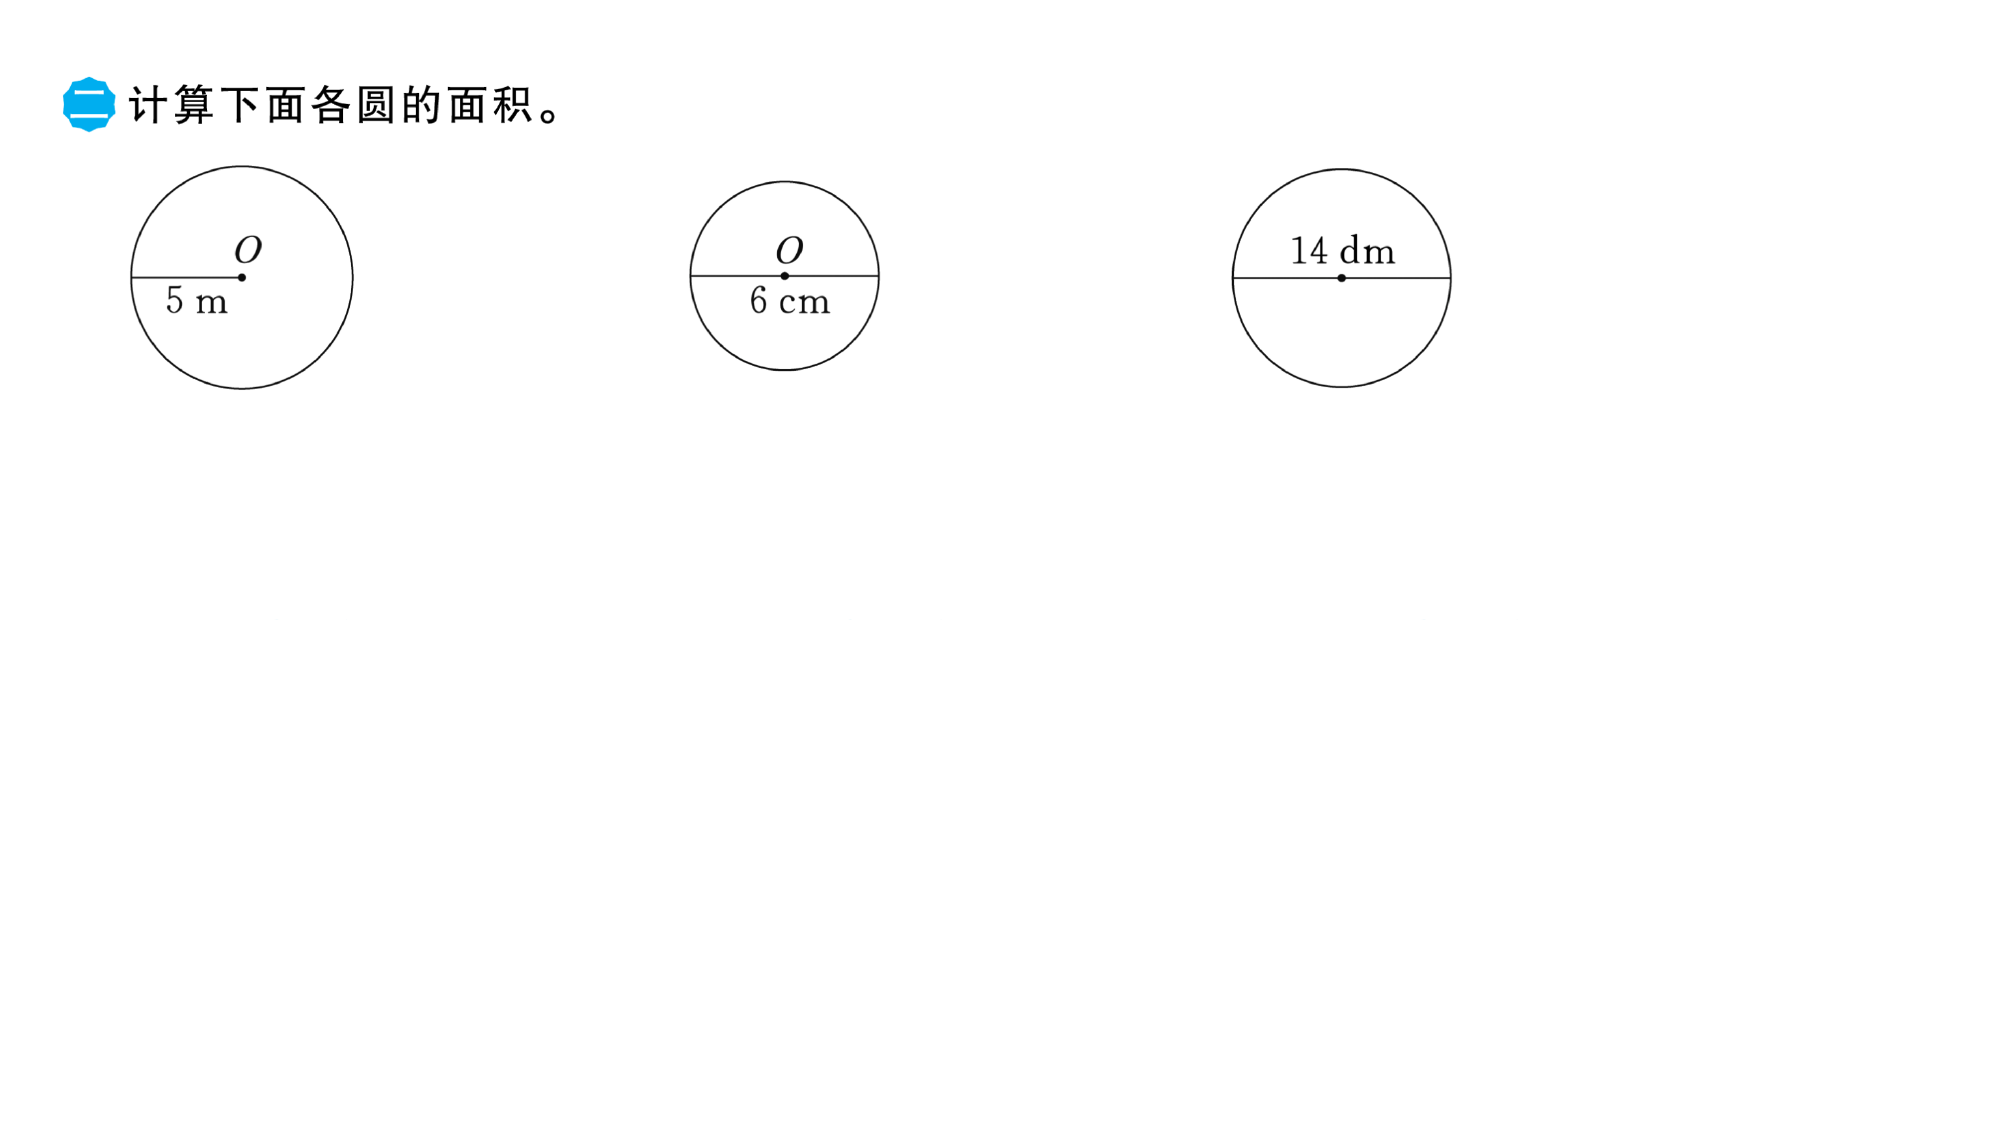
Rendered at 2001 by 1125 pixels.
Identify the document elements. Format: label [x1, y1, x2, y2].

picture [58, 58, 1949, 645]
